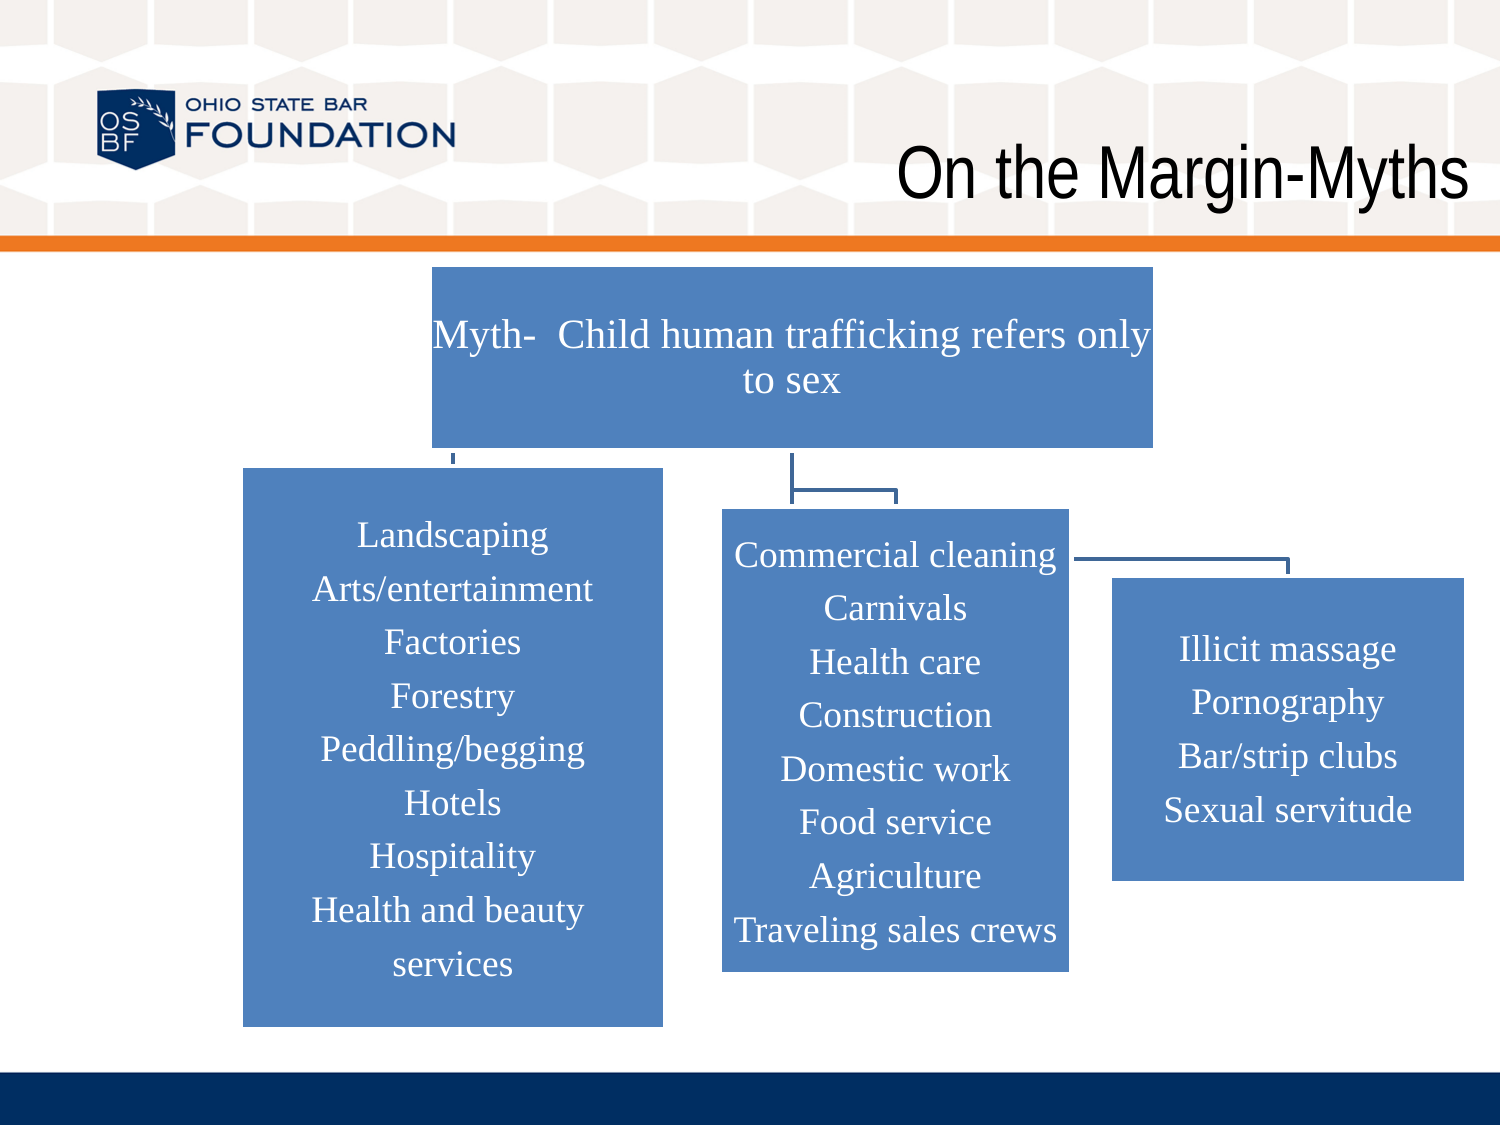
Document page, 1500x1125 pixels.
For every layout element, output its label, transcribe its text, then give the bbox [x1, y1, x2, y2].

text_box On the Margin-Myths [881, 116, 1500, 221]
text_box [214, 246, 1467, 1030]
picture [0, 0, 1500, 1125]
